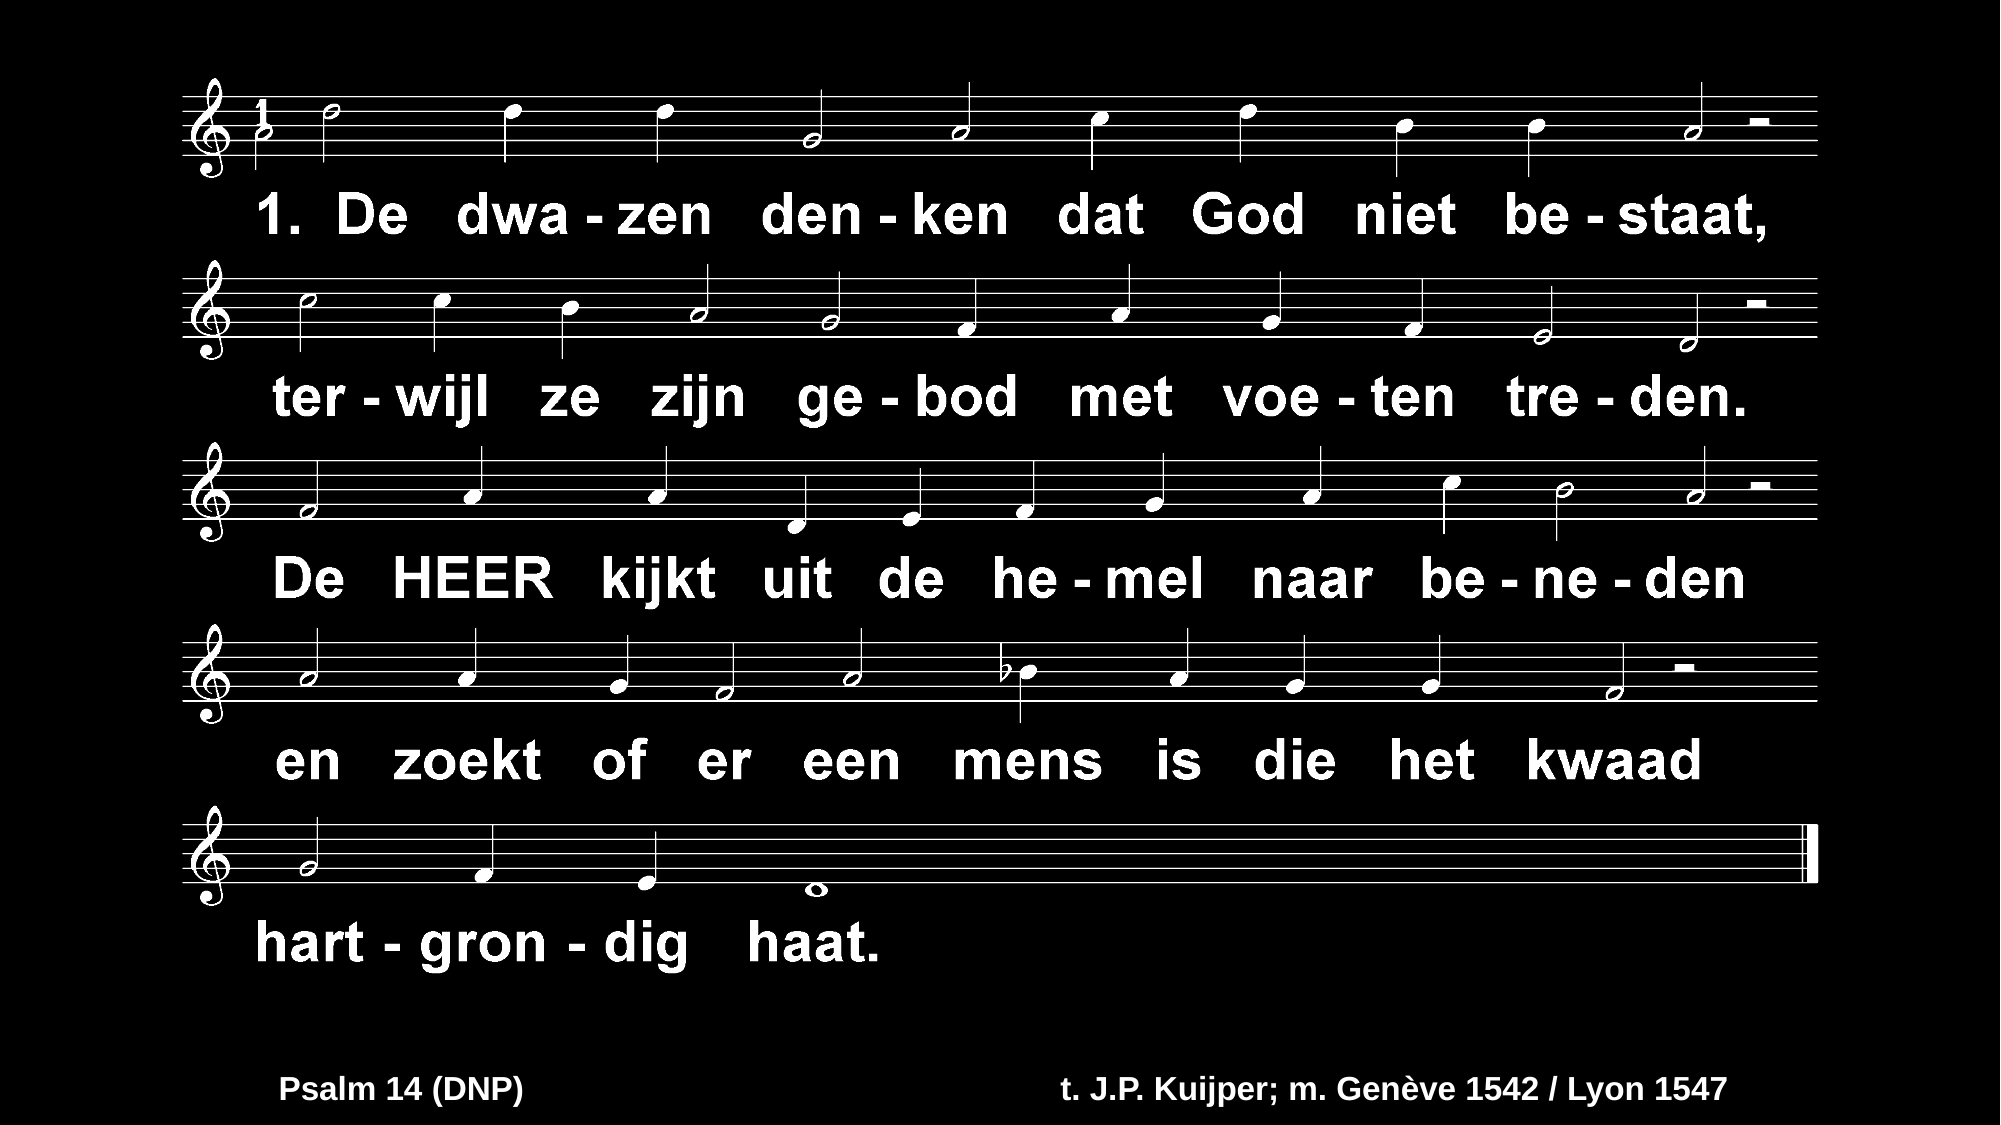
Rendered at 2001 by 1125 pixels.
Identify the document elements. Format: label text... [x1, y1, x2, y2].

text_box Psalm 14 (DNP) t. J.P. Kuijper; m. Genève 1542 / Lyon 1547 [263, 1059, 1745, 1115]
picture [166, 62, 1834, 989]
